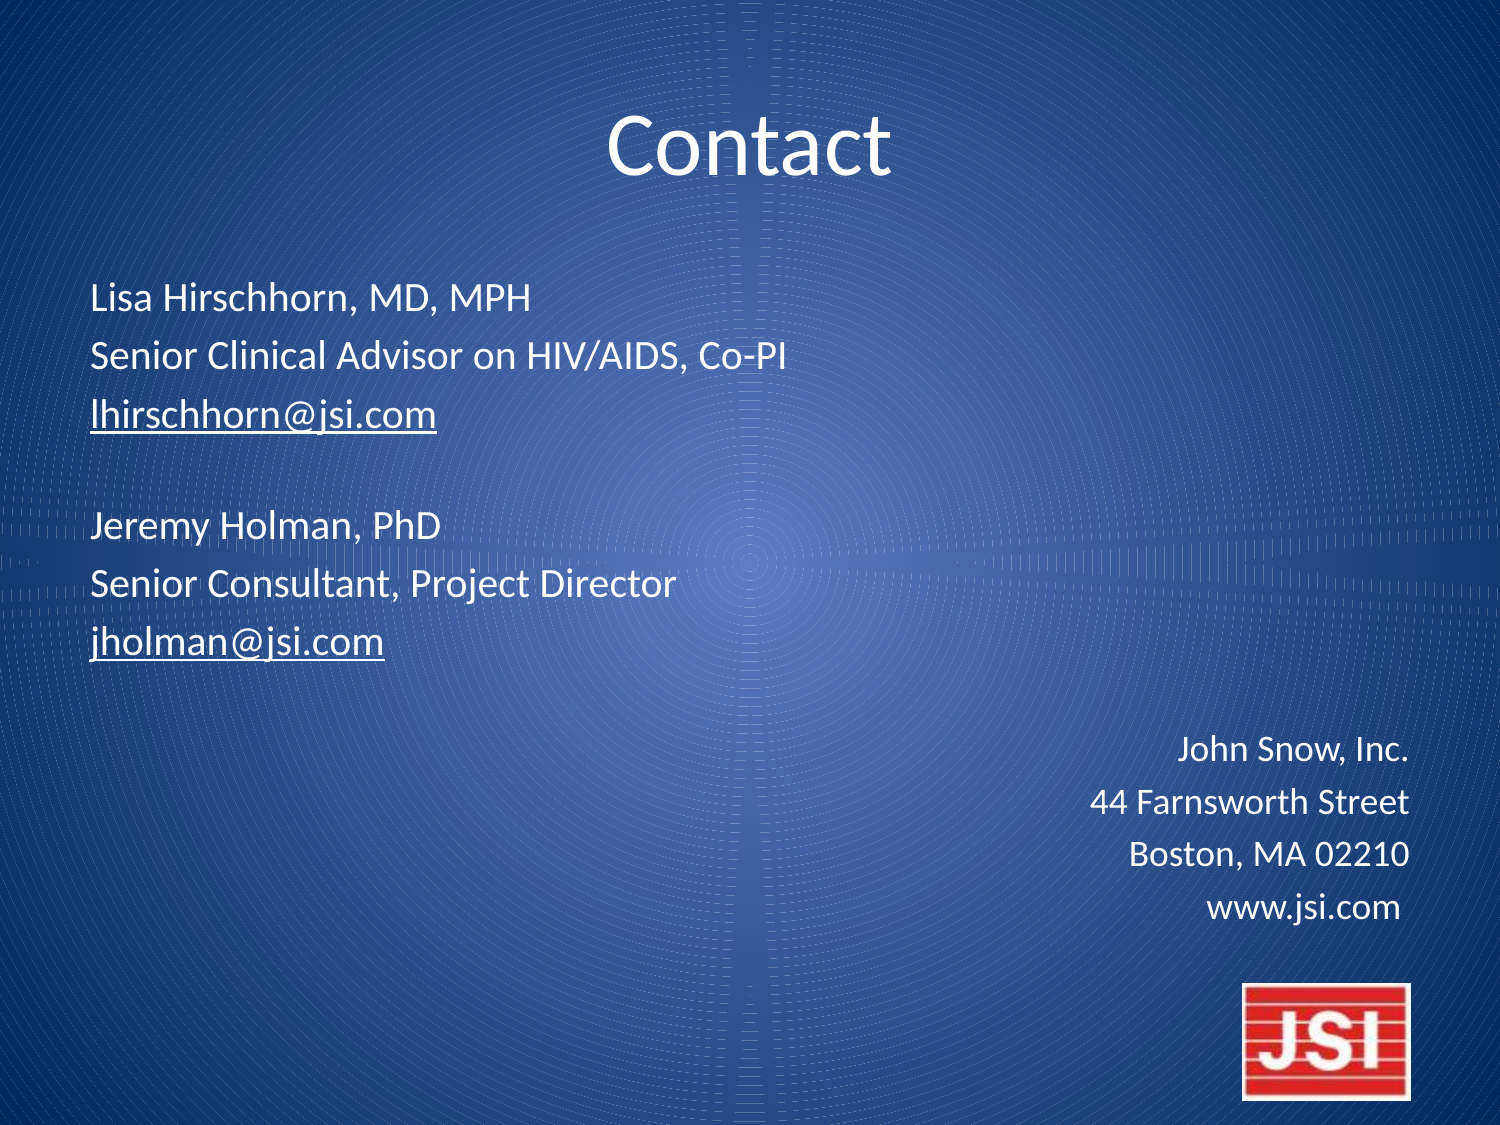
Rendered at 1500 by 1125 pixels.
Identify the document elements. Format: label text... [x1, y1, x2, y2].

picture [1242, 1094, 1411, 1101]
list Lisa Hirschhorn, MD, MPH Senior Clinical Advisor on HIV/AIDS, Co-PI lhirschhorn@jsi.com Jeremy Holman, PhD Senior Consultant, Project Director jholman@jsi.com John Snow, Inc. 44 Farnsworth Street Boston, MA 02210 www.jsi.com [75, 262, 1425, 1094]
title Contact [75, 45, 1425, 233]
